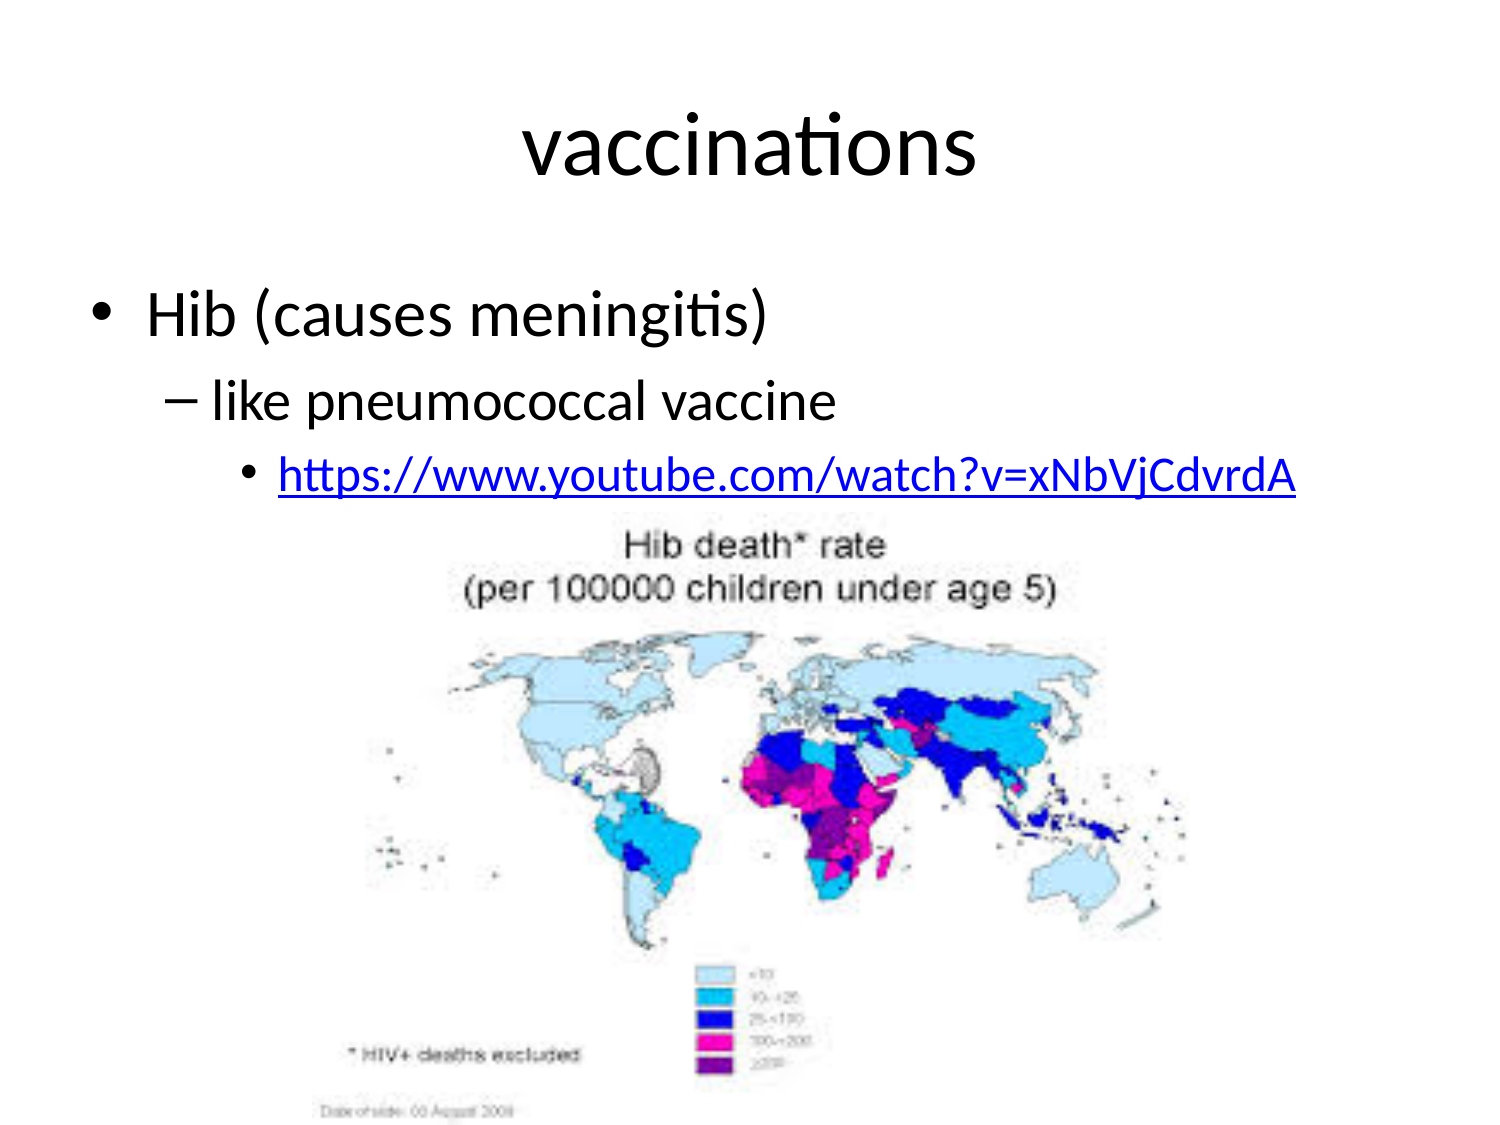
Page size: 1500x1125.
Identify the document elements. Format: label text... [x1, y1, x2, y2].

title vaccinations [75, 45, 1425, 233]
list Hib (causes meningitis) like pneumococcal vaccine https://www.youtube.com/watch?v=xNbVjCdvrdA [75, 262, 1425, 1005]
picture [312, 512, 1201, 1125]
